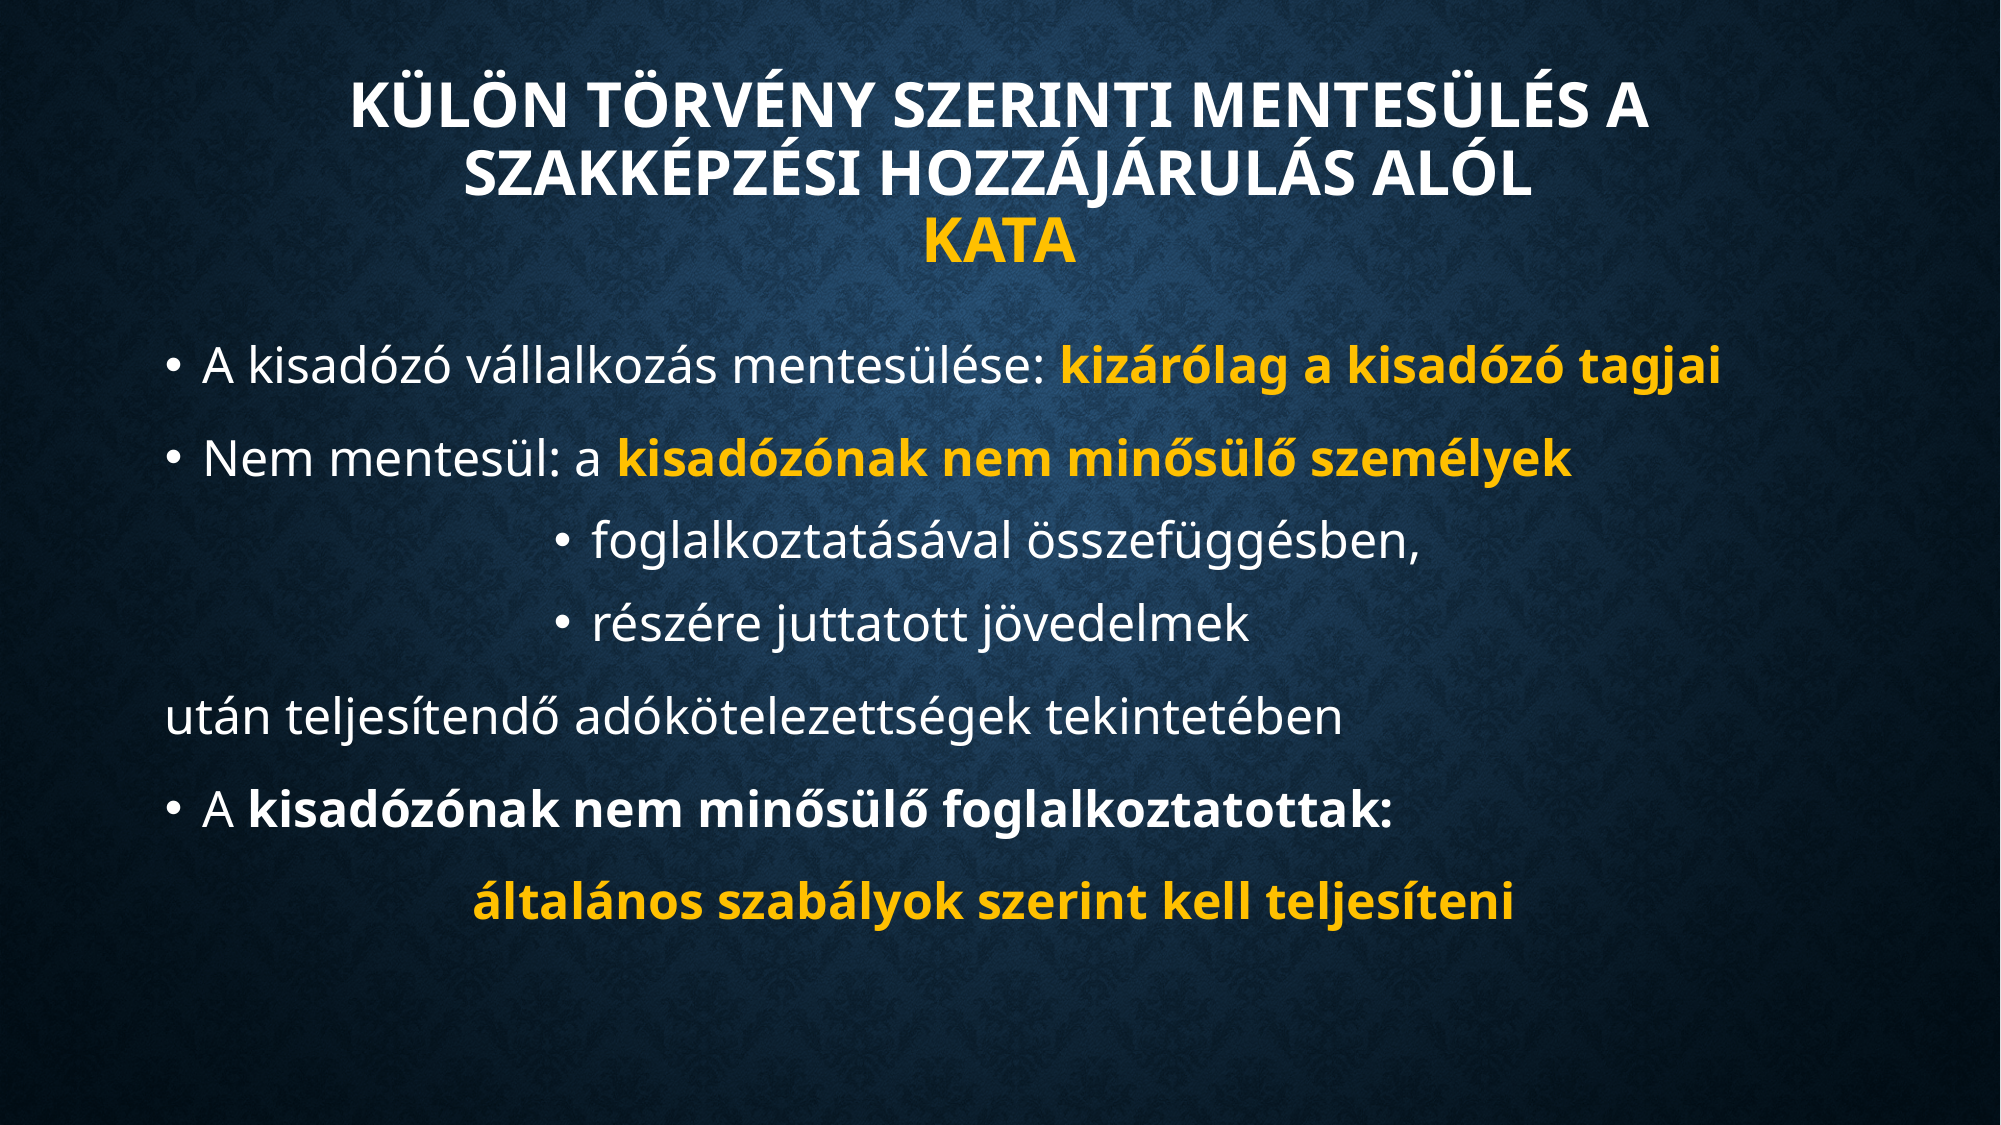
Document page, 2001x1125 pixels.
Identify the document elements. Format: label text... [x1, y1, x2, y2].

title Külön törvény szerinti mentesülés a szakképzési hozzájárulás alól KATA [149, 66, 1849, 284]
list A kisadózó vállalkozás mentesülése: kizárólag a kisadózó tagjai Nem mentesül: a kisadózónak nem minősülő személyek foglalkoztatásával összefüggésben, részére juttatott jövedelmek után teljesítendő adókötelezettségek tekintetében A kisadózónak nem minősülő foglalkoztatottak: általános szabályok szerint kell teljesíteni [149, 314, 1849, 921]
